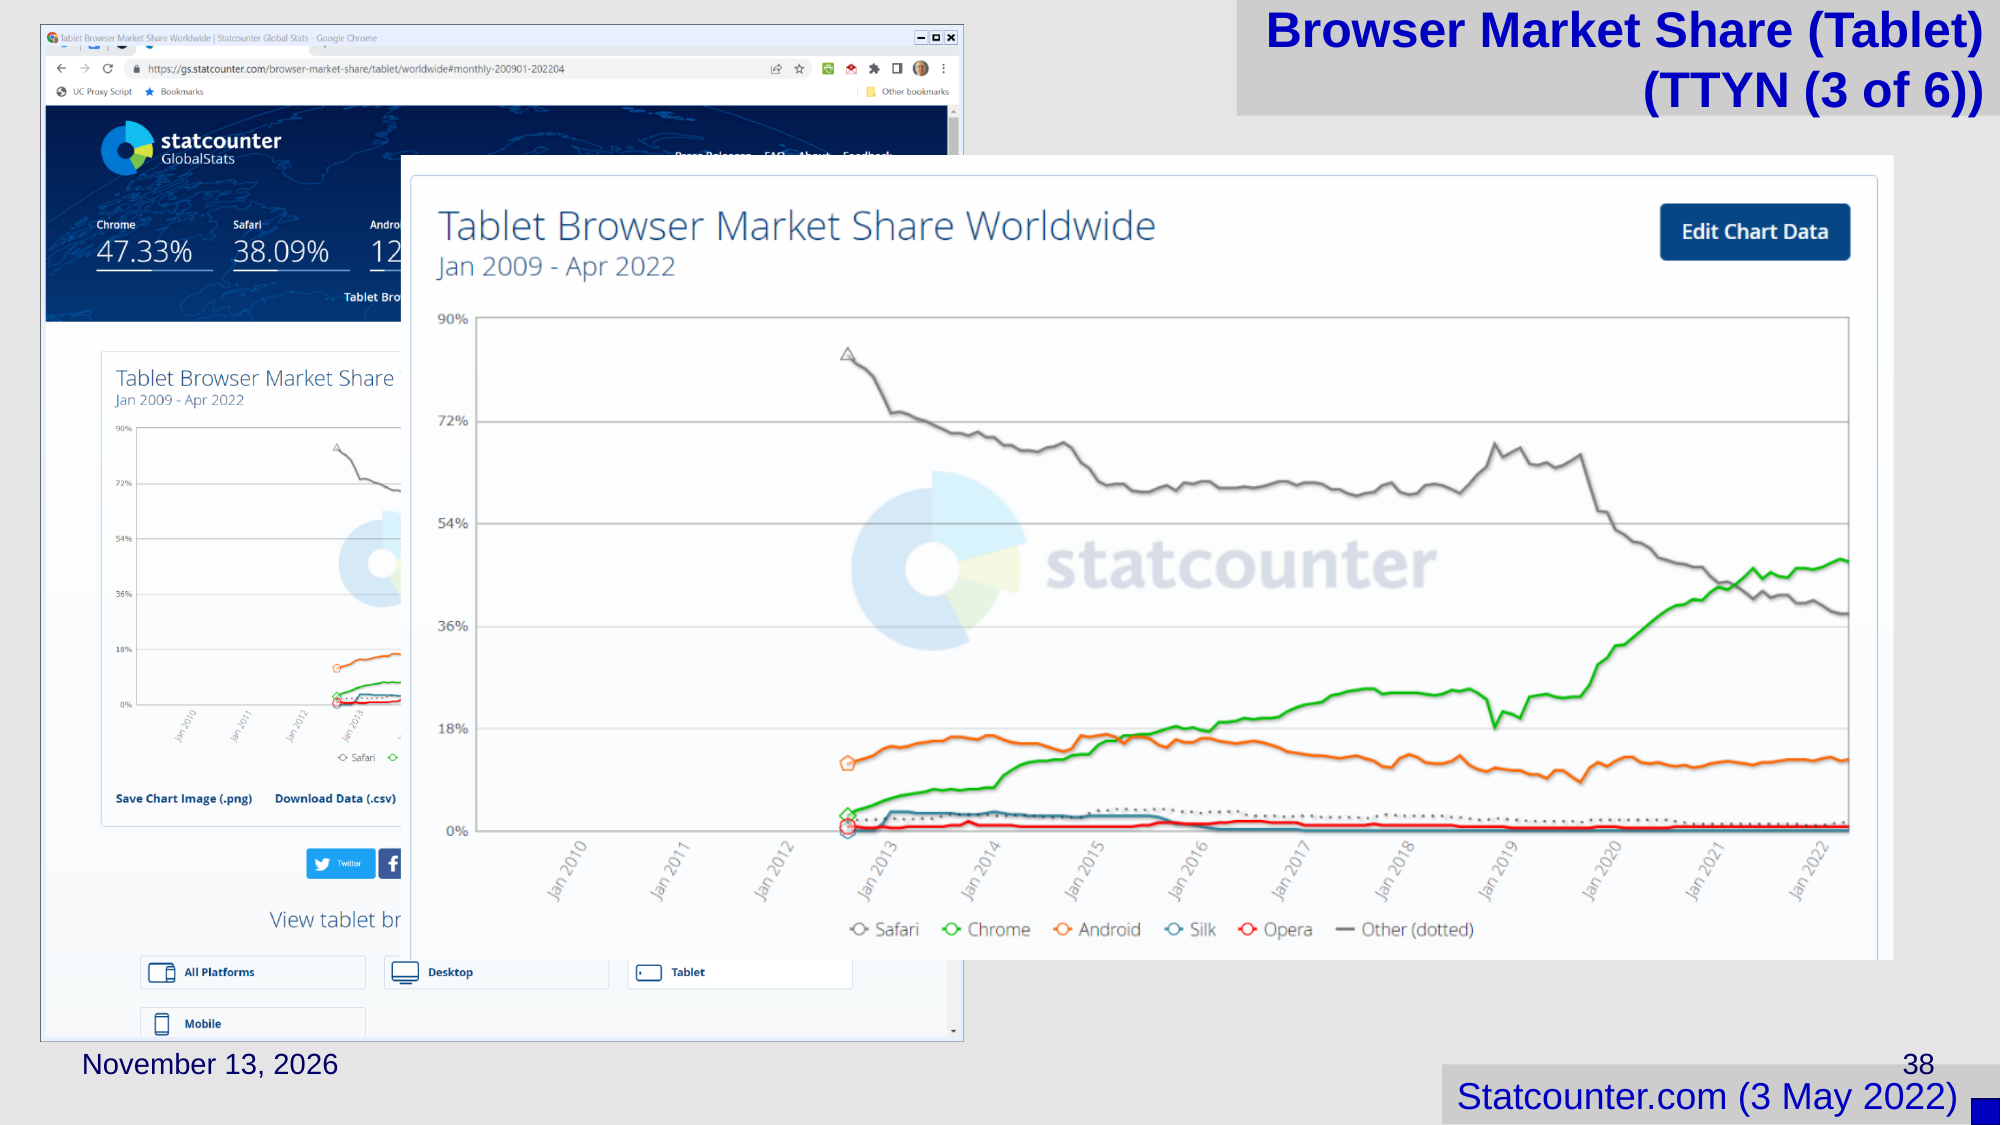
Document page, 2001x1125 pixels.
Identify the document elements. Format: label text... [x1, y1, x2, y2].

slide_number 38 [1533, 1024, 1951, 1064]
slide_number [66, 1050, 484, 1101]
text_box [1971, 1099, 2000, 1125]
text_box Statcounter.com (3 May 2022) [1442, 1064, 2000, 1125]
title Browser Market Share (Tablet) (TTYN (3 of 6)) [1236, 0, 2000, 116]
picture [39, 24, 1894, 1043]
